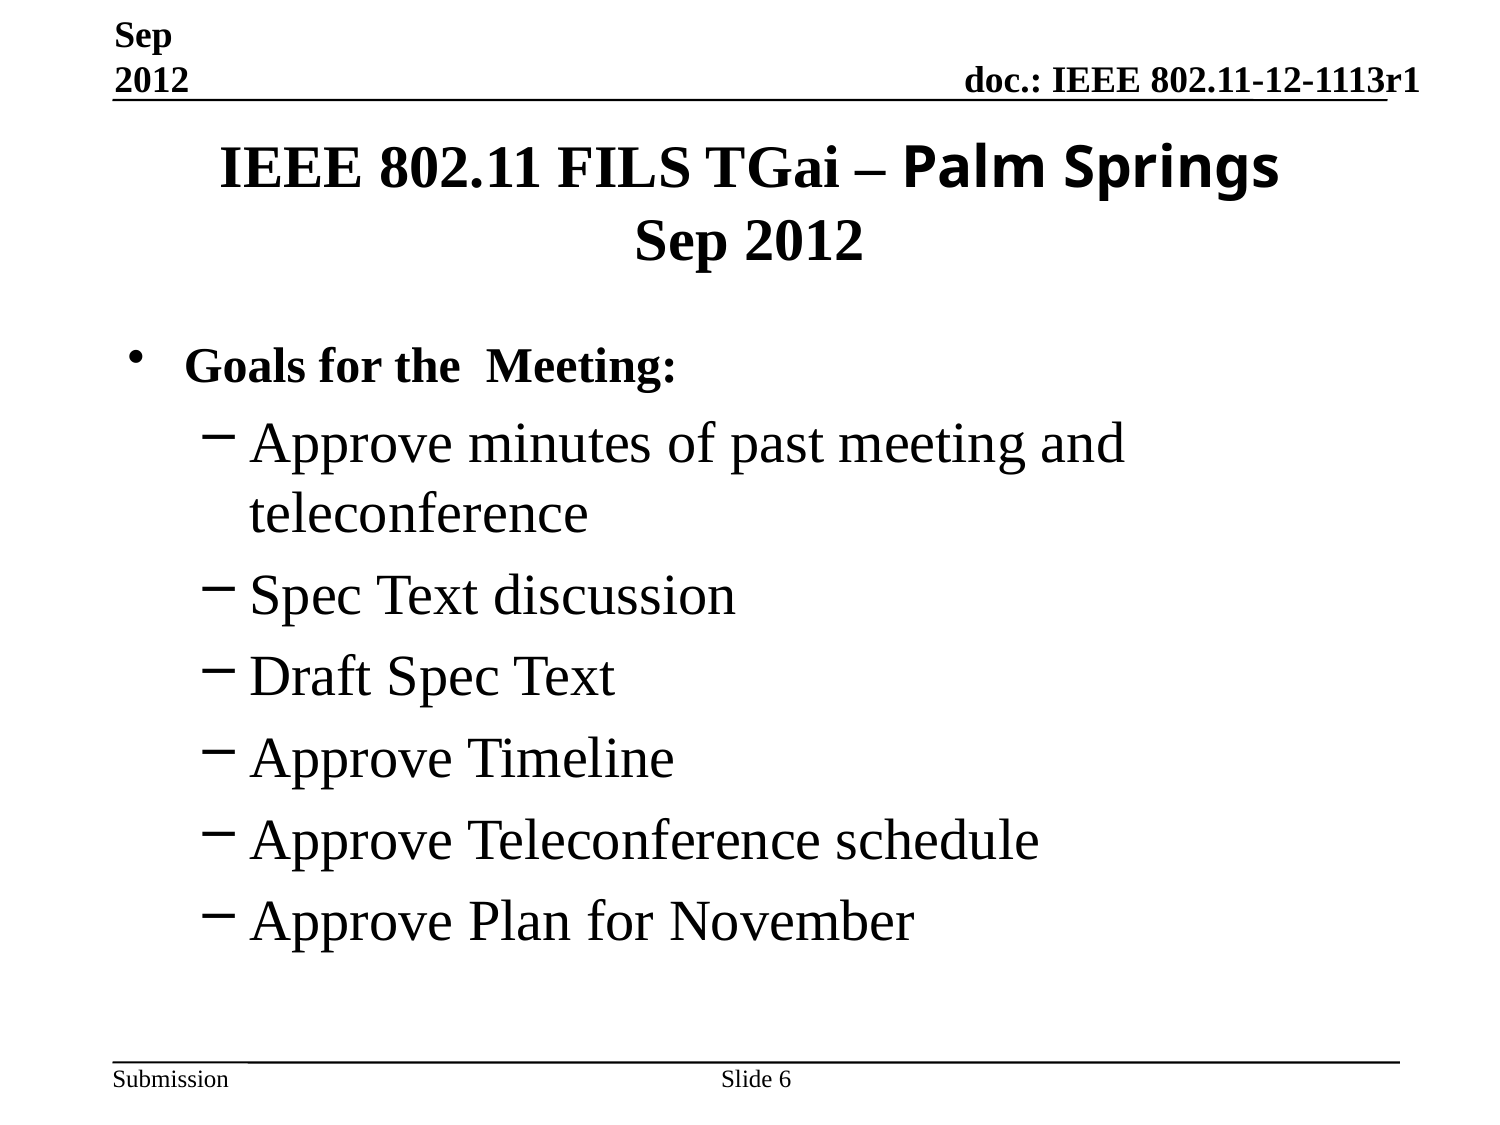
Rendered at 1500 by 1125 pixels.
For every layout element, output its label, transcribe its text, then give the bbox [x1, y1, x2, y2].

title IEEE 802.11 FILS TGai – Palm Springs Sep 2012 [112, 112, 1388, 288]
slide_number Slide 6 [712, 1061, 800, 1093]
footer [1324, 1061, 1402, 1093]
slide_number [114, 54, 257, 101]
list Goals for the Meeting: Approve minutes of past meeting and teleconference Spec Text discussion Draft Spec Text Approve Timeline Approve Teleconference schedule Approve Plan for November [112, 324, 1451, 1038]
